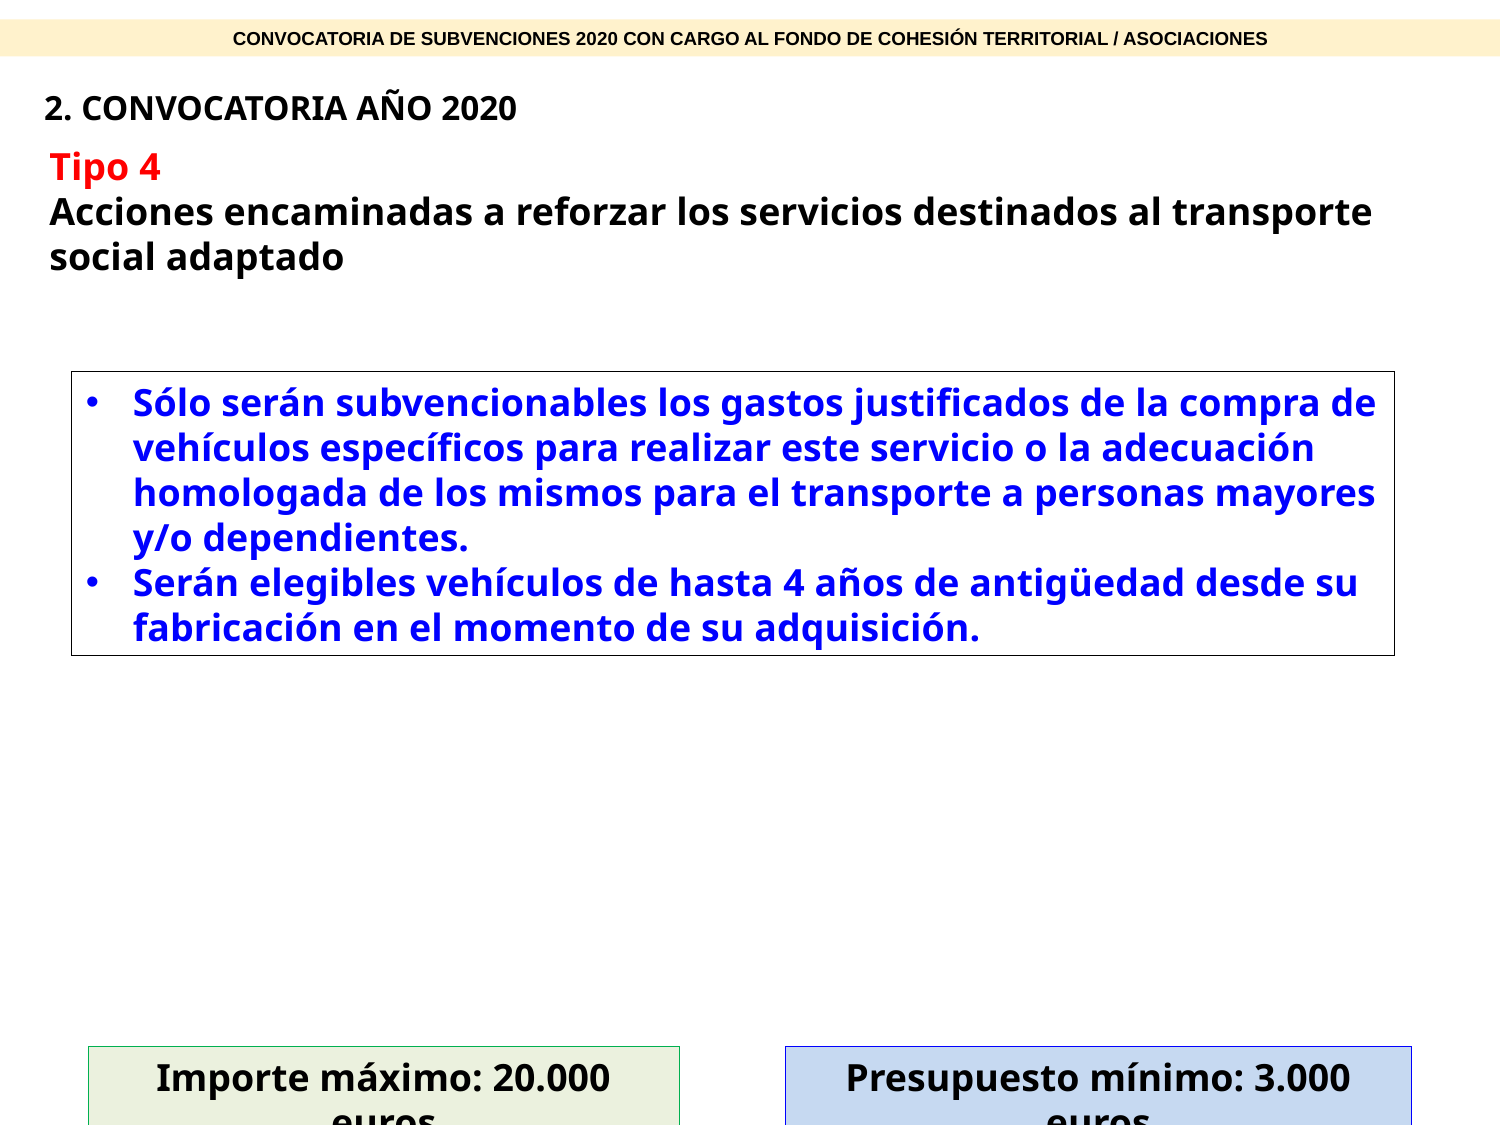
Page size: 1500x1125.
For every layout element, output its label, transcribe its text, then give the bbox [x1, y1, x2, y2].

text_box 2. CONVOCATORIA AÑO 2020 [29, 79, 1436, 135]
text_box Presupuesto mínimo: 3.000 euros [785, 1046, 1412, 1125]
text_box CONVOCATORIA DE SUBVENCIONES 2020 CON CARGO AL FONDO DE COHESIÓN TERRITORIAL / ASOCIACIONES [0, 19, 1500, 57]
text_box Sólo serán subvencionables los gastos justificados de la compra de vehículos específicos para realizar este servicio o la adecuación homologada de los mismos para el transporte a personas mayores y/o dependientes. Serán elegibles vehículos de hasta 4 años de antigüedad desde su fabricación en el momento de su adquisición. [71, 371, 1395, 656]
text_box Tipo 4 Acciones encaminadas a reforzar los servicios destinados al transporte social adaptado [34, 135, 1478, 286]
text_box Importe máximo: 20.000 euros [88, 1046, 680, 1125]
